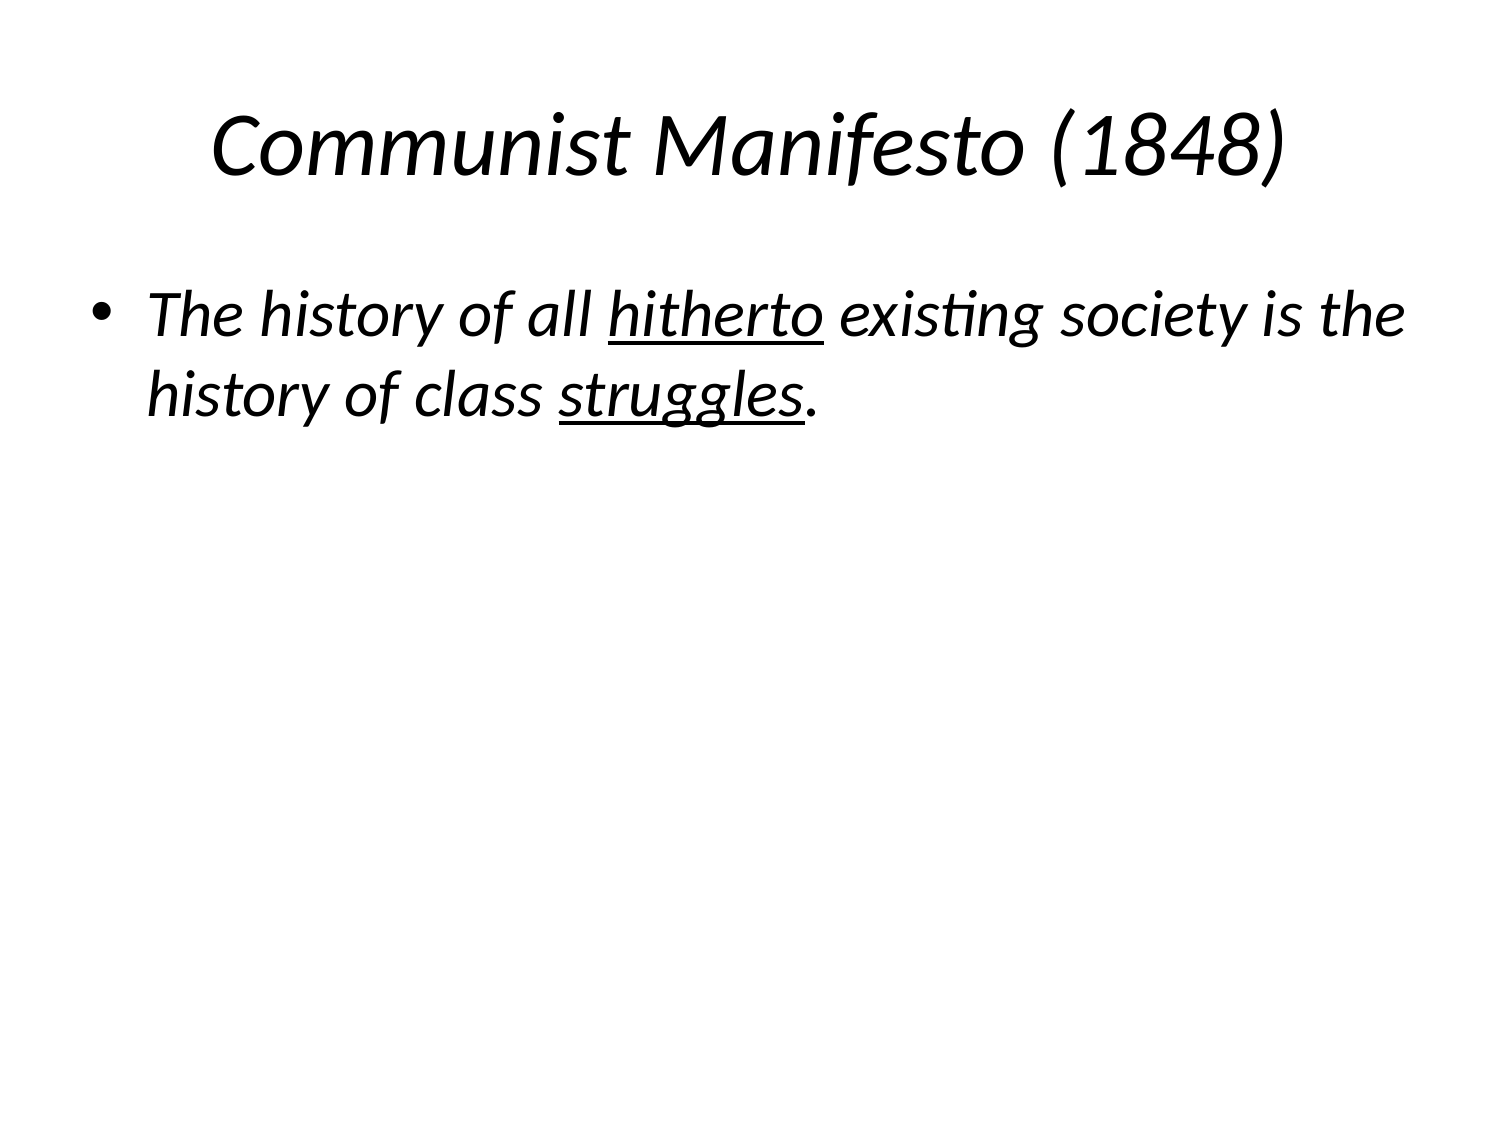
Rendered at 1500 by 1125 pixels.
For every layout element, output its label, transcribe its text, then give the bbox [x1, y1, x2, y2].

list The history of all hitherto existing society is the history of class struggles. [75, 262, 1425, 1005]
title Communist Manifesto (1848) [75, 45, 1425, 233]
